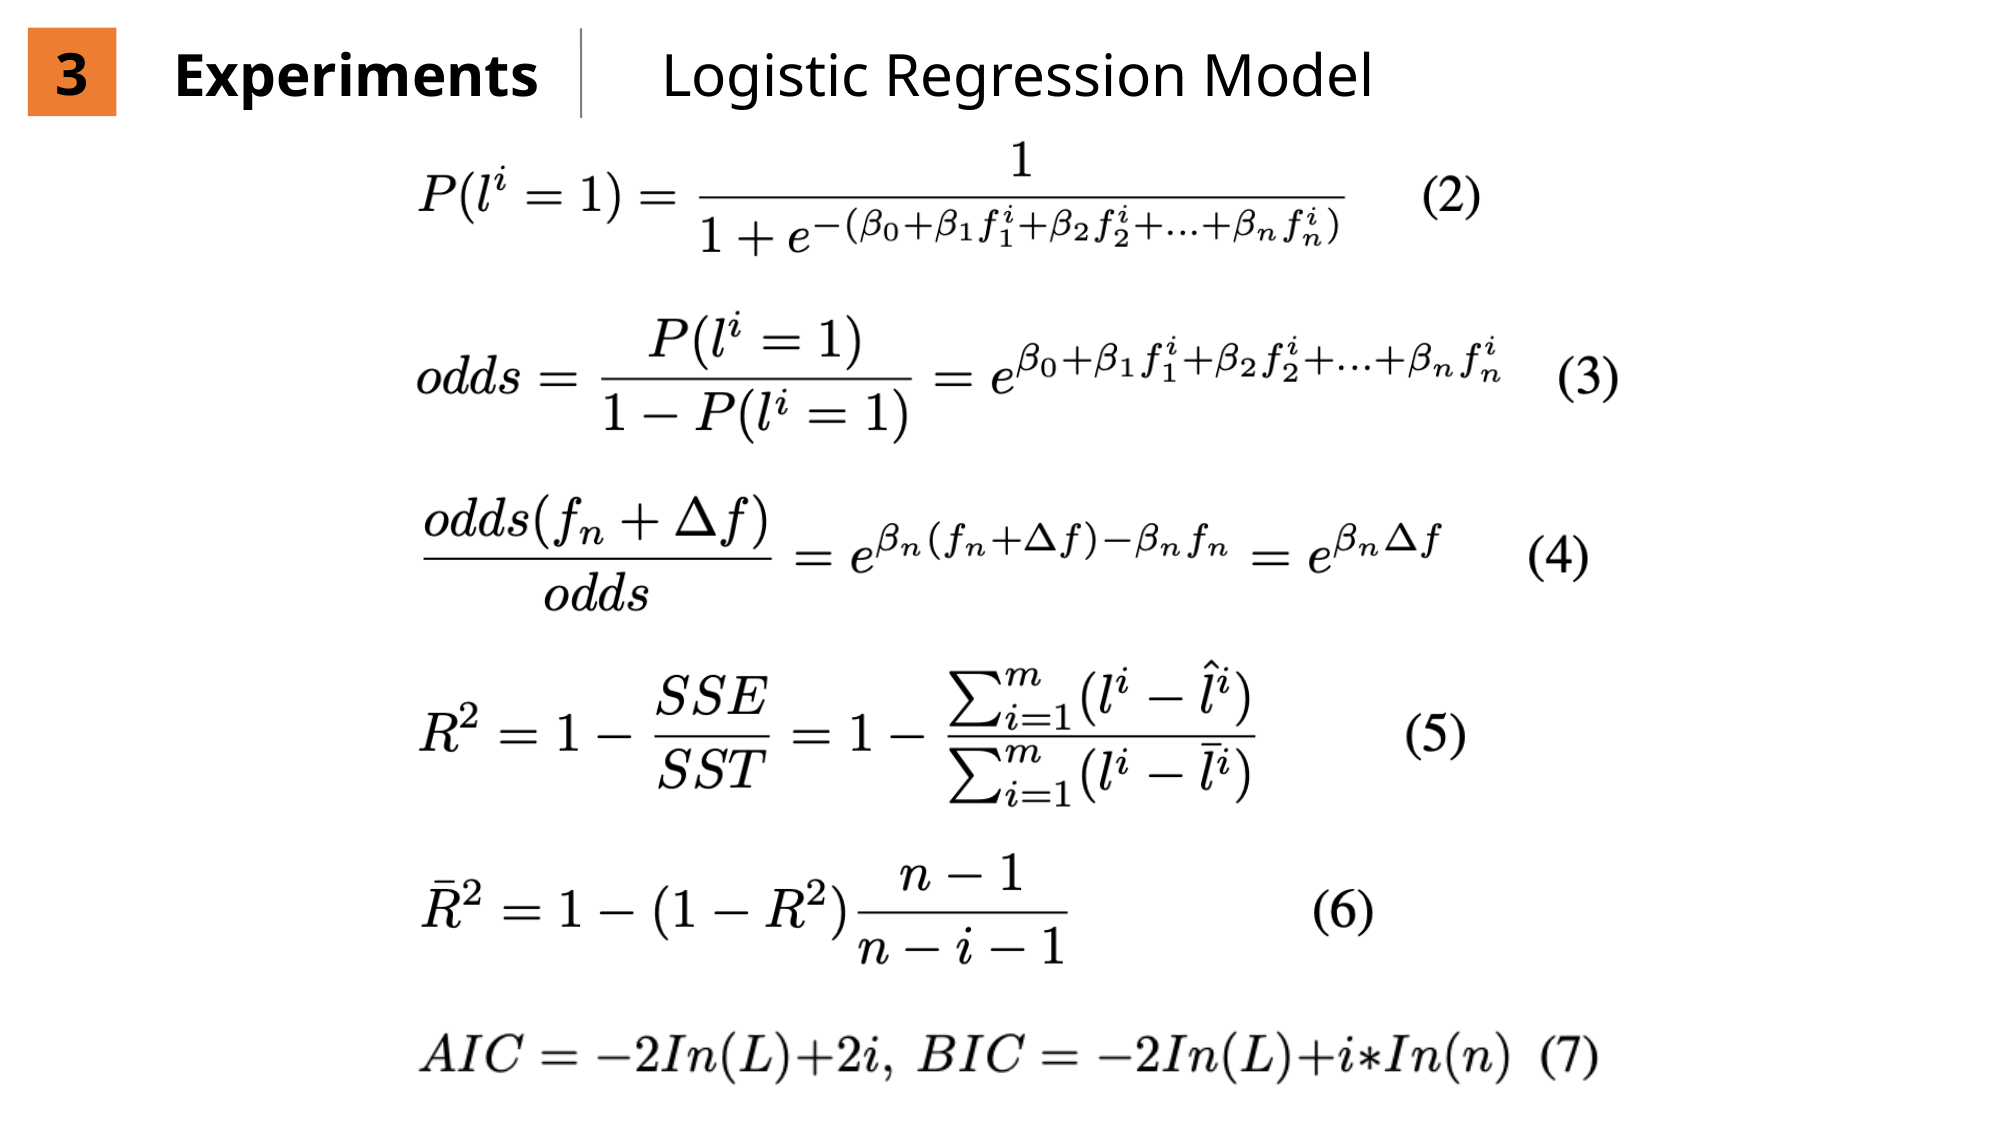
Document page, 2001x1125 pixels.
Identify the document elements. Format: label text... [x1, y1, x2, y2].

text_box 3 [27, 27, 117, 117]
picture [387, 656, 1494, 816]
picture [405, 304, 1631, 449]
text_box Logistic Regression Model [646, 30, 1390, 116]
picture [373, 480, 1599, 625]
picture [396, 128, 1503, 273]
text_box Experiments [158, 30, 554, 116]
picture [403, 1004, 1616, 1117]
picture [405, 847, 1387, 973]
